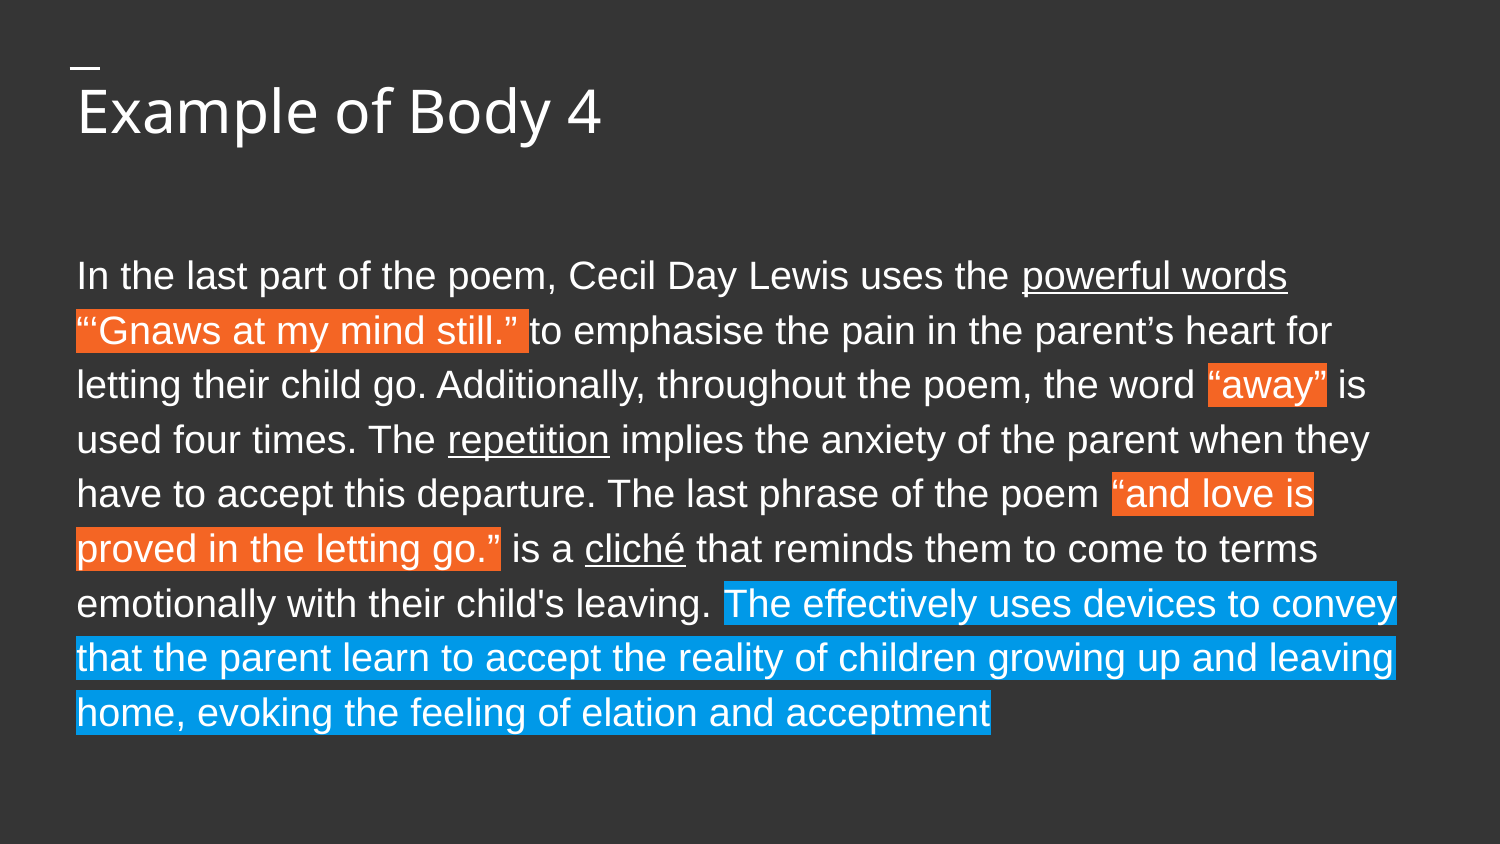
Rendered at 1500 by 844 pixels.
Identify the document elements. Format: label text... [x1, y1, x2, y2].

text_box Example of Body 4 In the last part of the poem, Cecil Day Lewis uses the powerful words “‘Gnaws at my mind still.” to emphasise the pain in the parent’s heart for letting their child go. Additionally, throughout the poem, the word “away” is used four times. The repetition implies the anxiety of the parent when they have to accept this departure. The last phrase of the poem “and love is proved in the letting go.” is a cliché that reminds them to come to terms emotionally with their child's leaving. The effectively uses devices to convey that the parent learn to accept the reality of children growing up and leaving home, evoking the feeling of elation and acceptment [61, 58, 1436, 815]
